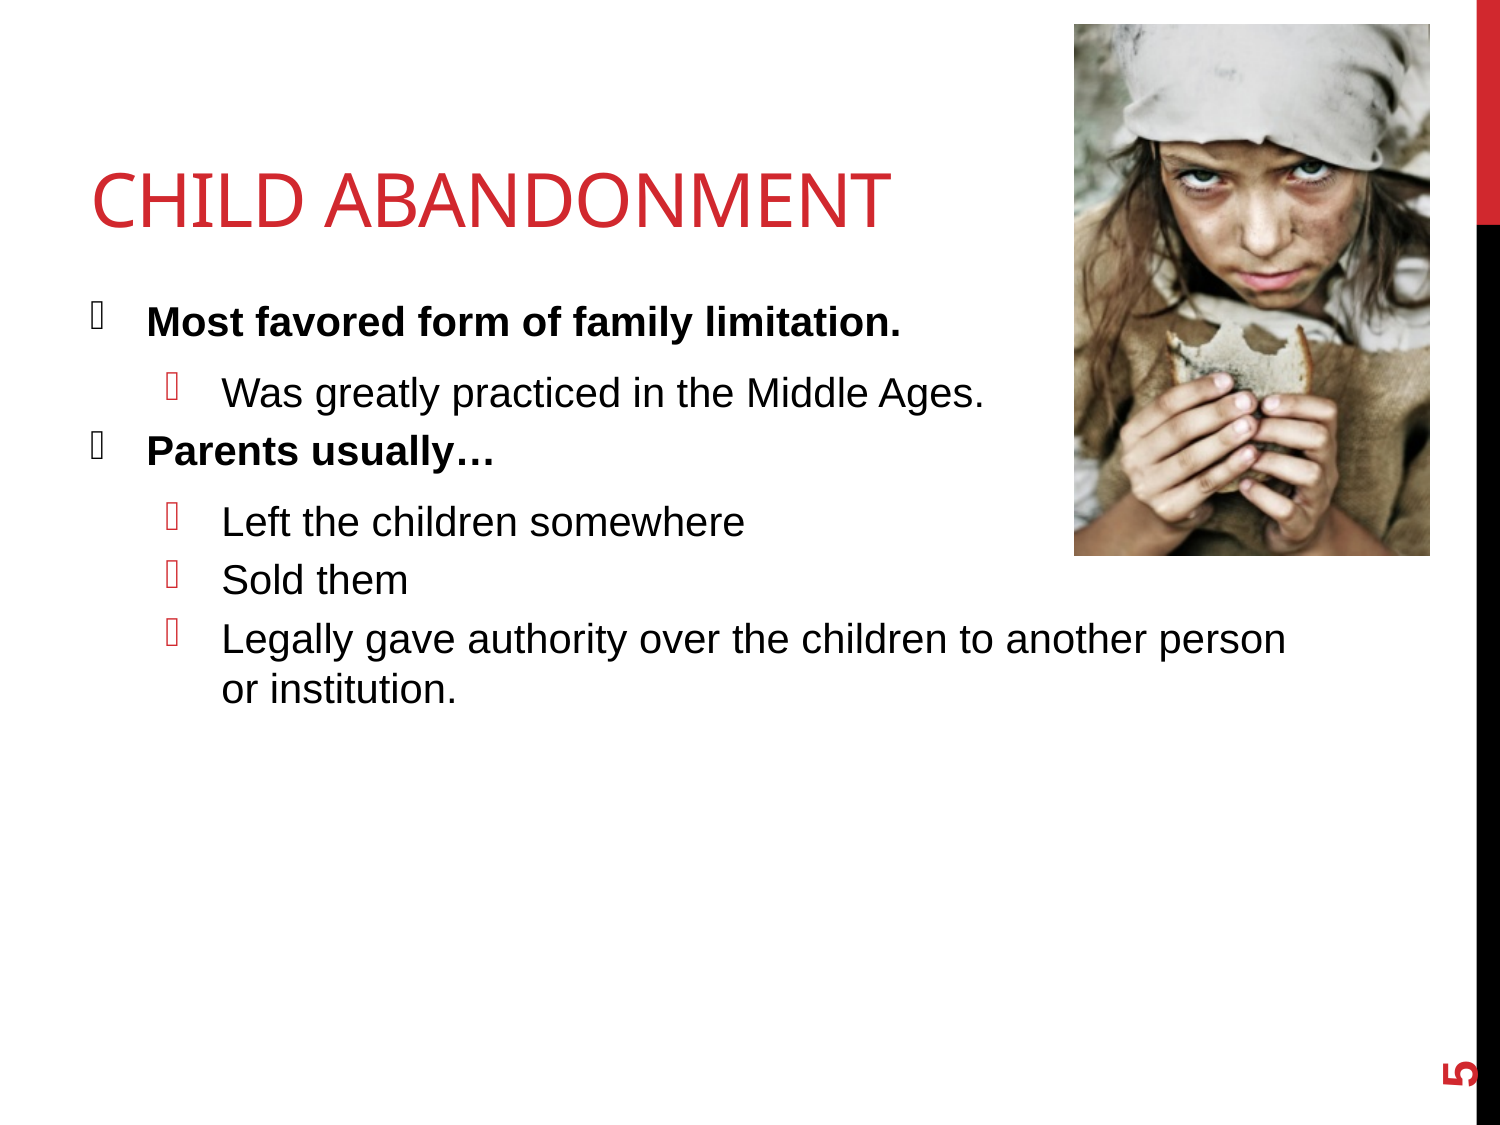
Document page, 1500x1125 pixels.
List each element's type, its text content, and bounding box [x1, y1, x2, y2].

title Child abandonment [75, 25, 1025, 250]
list Most favored form of family limitation. Was greatly practiced in the Middle Ages. Parents usually… Left the children somewhere Sold them Legally gave authority over the children to another person or institution. [75, 287, 1325, 1005]
slide_number 5 [1427, 887, 1488, 1104]
picture [1074, 24, 1430, 557]
